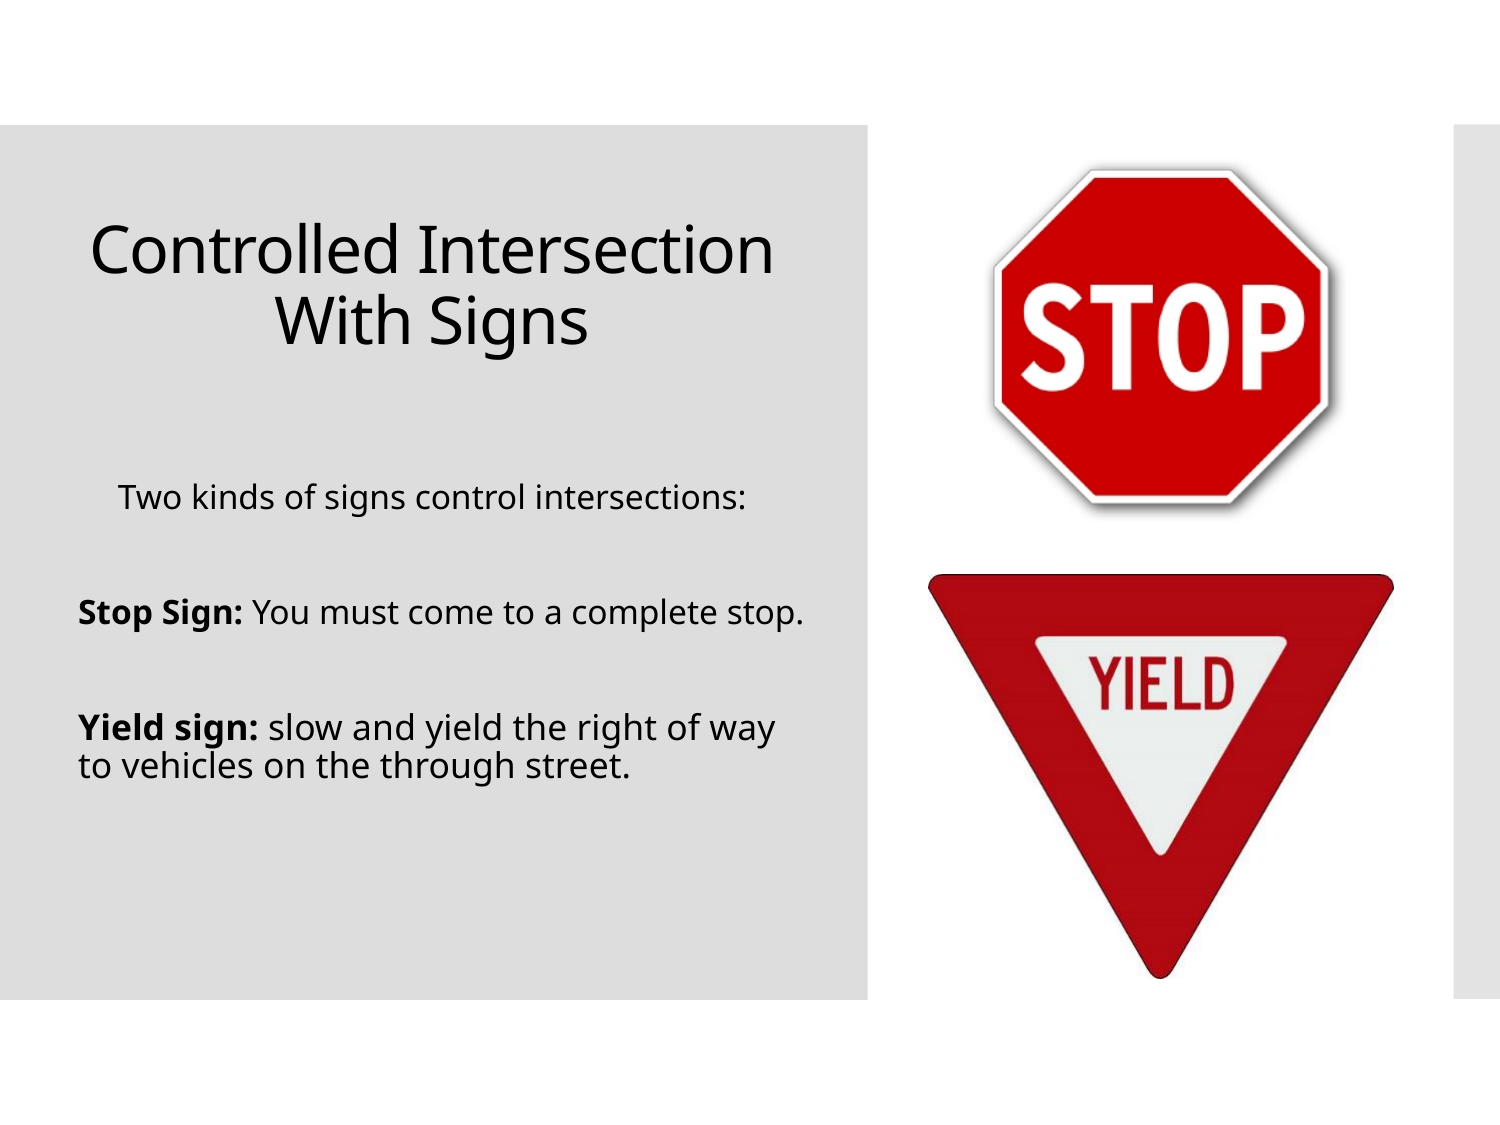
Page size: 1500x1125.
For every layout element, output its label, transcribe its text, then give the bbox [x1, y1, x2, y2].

picture [947, 124, 1374, 549]
text_box Controlled Intersection With Signs [35, 184, 830, 391]
text_box [1453, 124, 1500, 1000]
text_box [0, 0, 1500, 1125]
list Two kinds of signs control intersections: Stop Sign: You must come to a complete stop. Yield sign: slow and yield the right of way to vehicles on the through street. [35, 411, 830, 941]
text_box [0, 124, 869, 1001]
picture [928, 574, 1394, 979]
